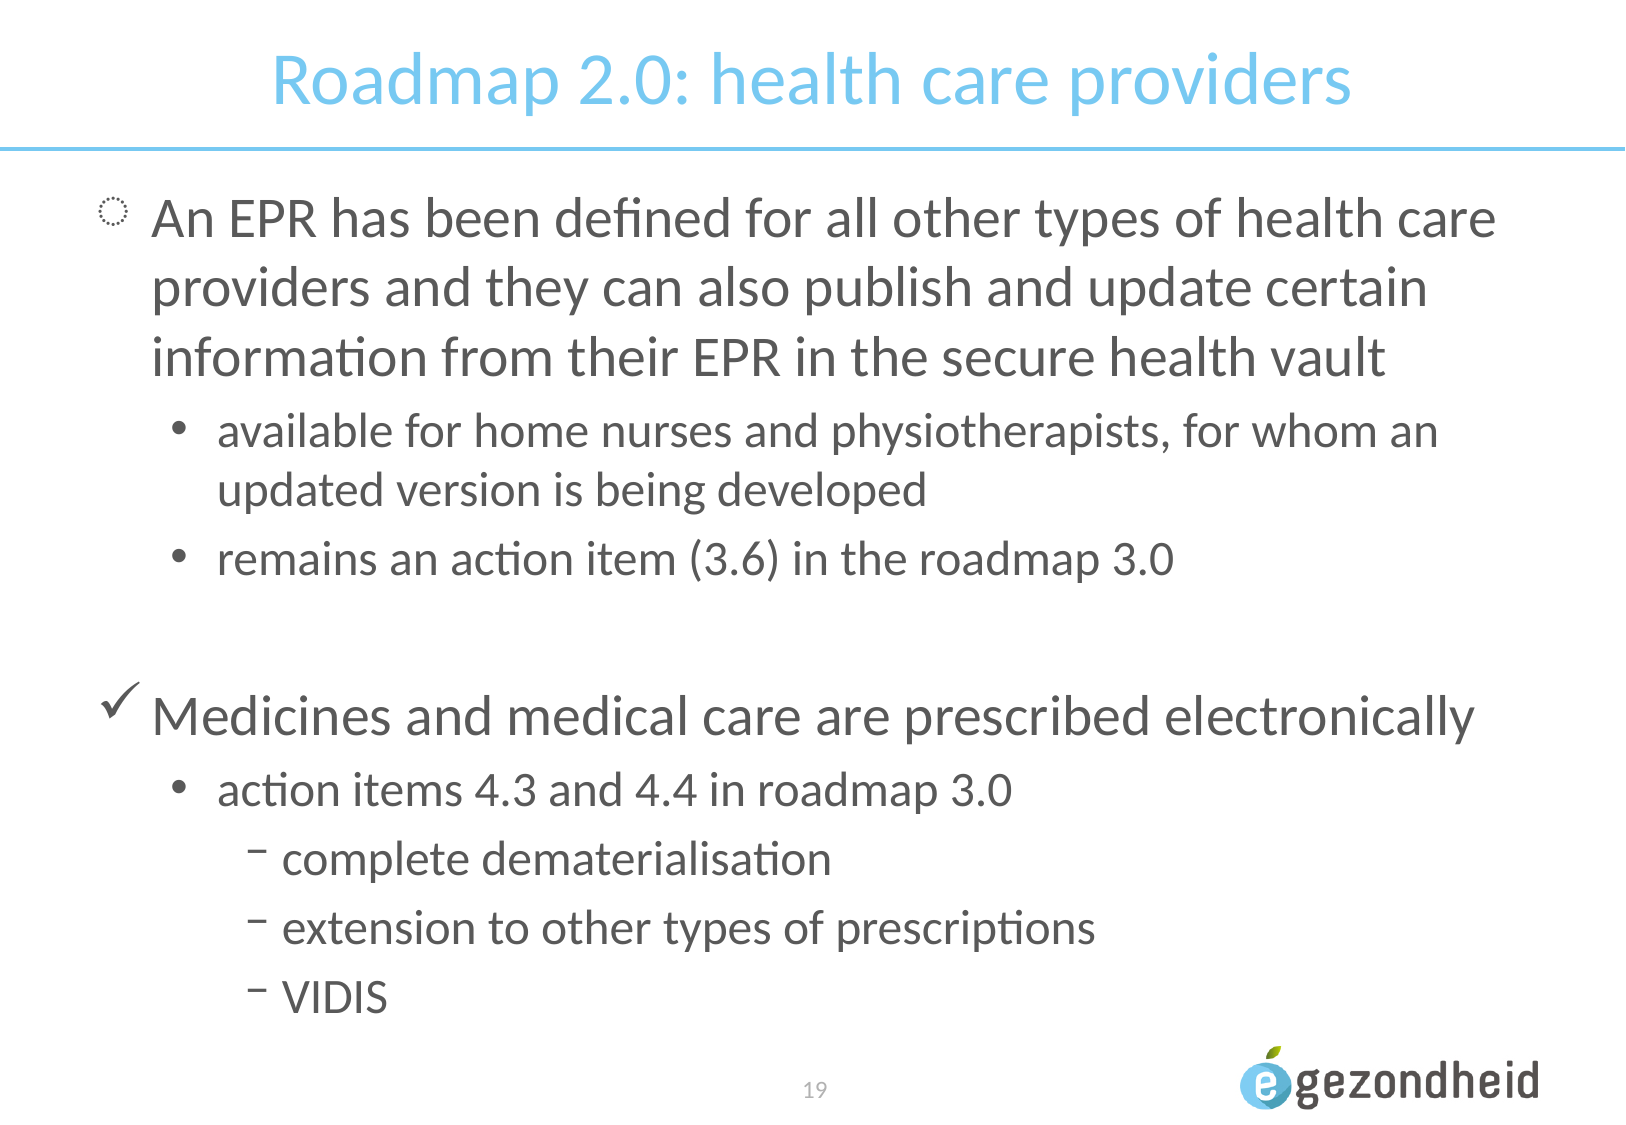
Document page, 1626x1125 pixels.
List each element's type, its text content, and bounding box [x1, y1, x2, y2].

list An EPR has been defined for all other types of health care providers and they can also publish and update certain information from their EPR in the secure health vault available for home nurses and physiotherapists, for whom an updated version is being developed remains an action item (3.6) in the roadmap 3.0 Medicines and medical care are prescribed electronically action items 4.3 and 4.4 in roadmap 3.0 complete dematerialisation extension to other types of prescriptions VIDIS [81, 172, 1544, 1035]
title Roadmap 2.0: health care providers [0, 0, 1625, 149]
picture [1209, 1037, 1568, 1125]
slide_number 19 [625, 1058, 1005, 1119]
